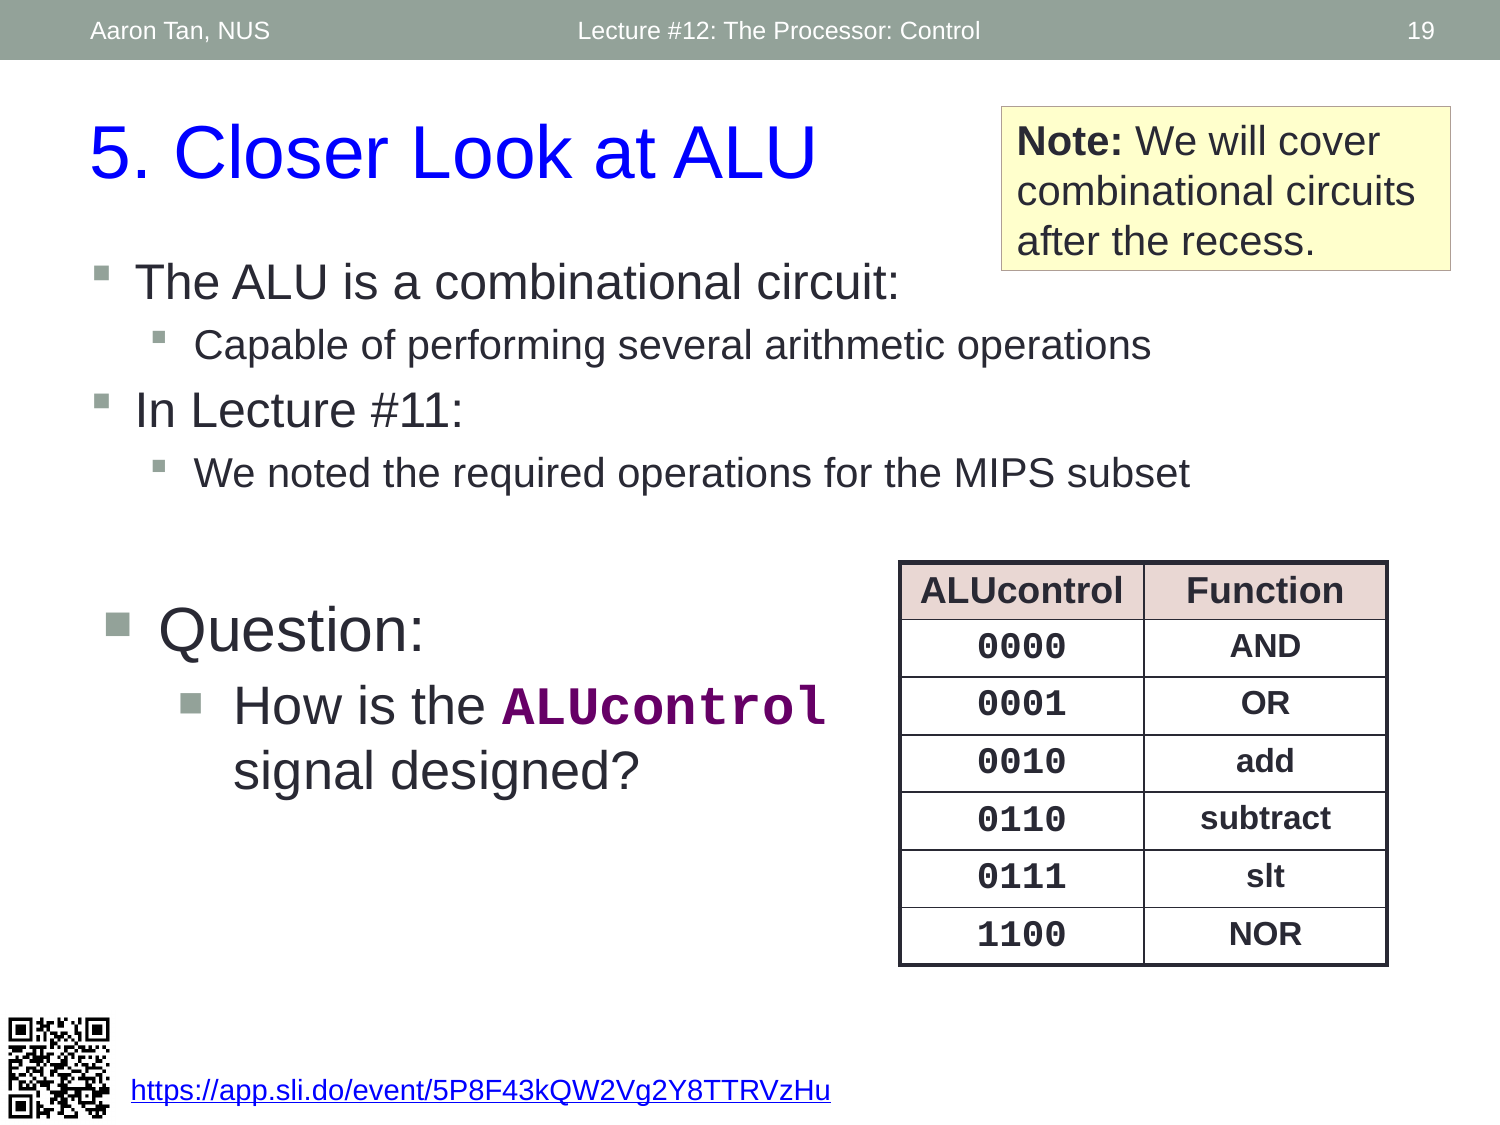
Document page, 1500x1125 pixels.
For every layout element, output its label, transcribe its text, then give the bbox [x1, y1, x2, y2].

table_cell 0010 [902, 736, 1143, 791]
text_box 5. Closer Look at ALU [74, 96, 1425, 202]
text_box Question: How is the ALUcontrol signal designed? [87, 587, 900, 860]
table_cell subtract [1145, 793, 1385, 849]
slide_number 19 [1308, 3, 1450, 57]
table_cell add [1145, 736, 1385, 791]
table_cell OR [1145, 678, 1385, 734]
text_box Note: We will cover combinational circuits after the recess. [1001, 106, 1451, 271]
footer Lecture #12: The Processor: Control [562, 3, 1238, 57]
table_cell 0001 [902, 678, 1143, 734]
list The ALU is a combinational circuit: Capable of performing several arithmetic operations In Lecture #11: We noted the required operations for the MIPS subset [75, 241, 1425, 600]
table_cell AND [1145, 620, 1385, 676]
picture [1, 1010, 116, 1125]
table_cell 0111 [902, 851, 1143, 907]
table_header ALUcontrol [902, 565, 1143, 619]
table_cell slt [1145, 851, 1385, 907]
table_header Function [1145, 565, 1385, 619]
table_cell NOR [1145, 908, 1385, 963]
slide_number Aaron Tan, NUS [75, 3, 550, 57]
table_cell 0110 [902, 793, 1143, 849]
table_cell 0000 [902, 620, 1143, 676]
table_cell 1100 [902, 908, 1143, 963]
